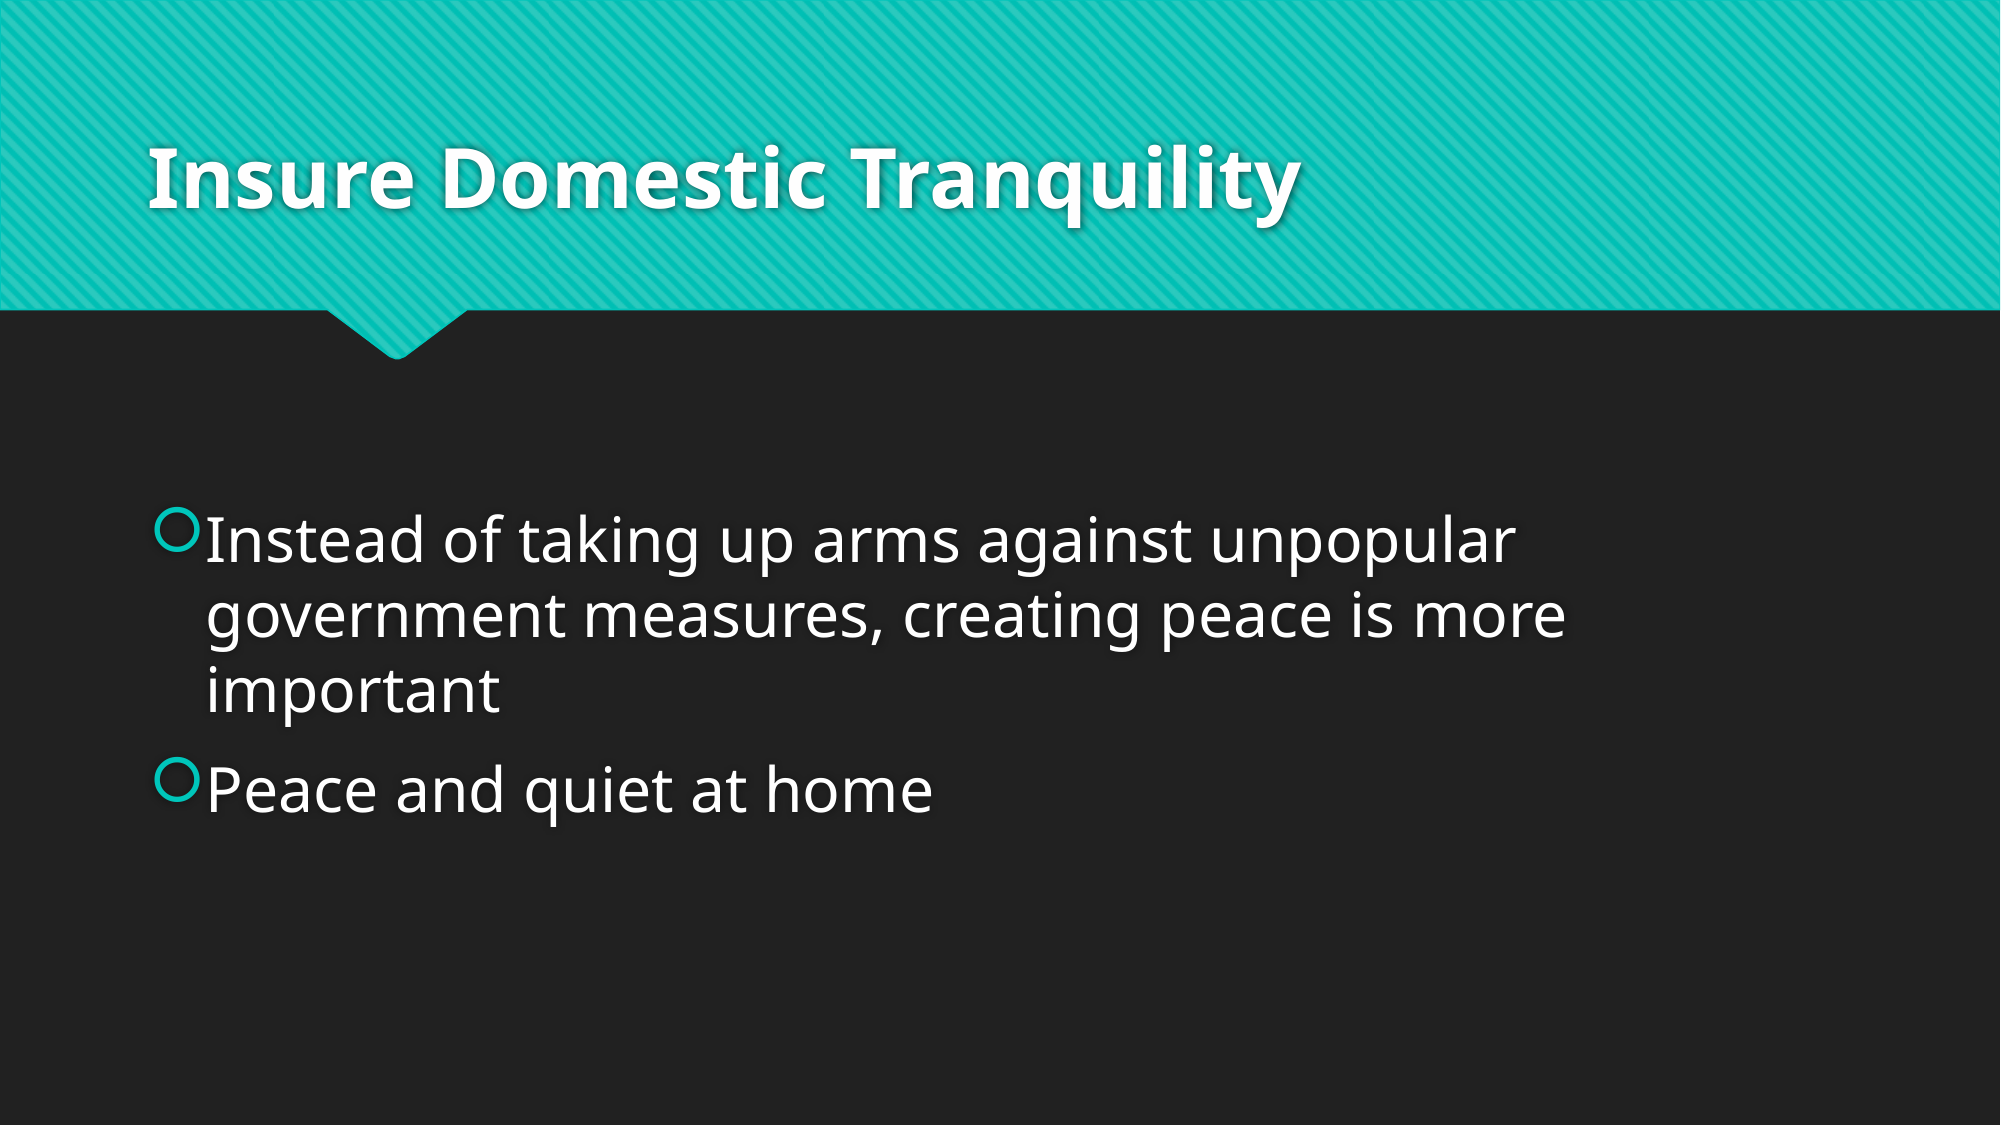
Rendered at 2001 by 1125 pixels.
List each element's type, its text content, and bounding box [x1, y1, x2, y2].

title Insure Domestic Tranquility [132, 73, 1868, 233]
list Instead of taking up arms against unpopular government measures, creating peace is more important Peace and quiet at home [134, 364, 1866, 962]
